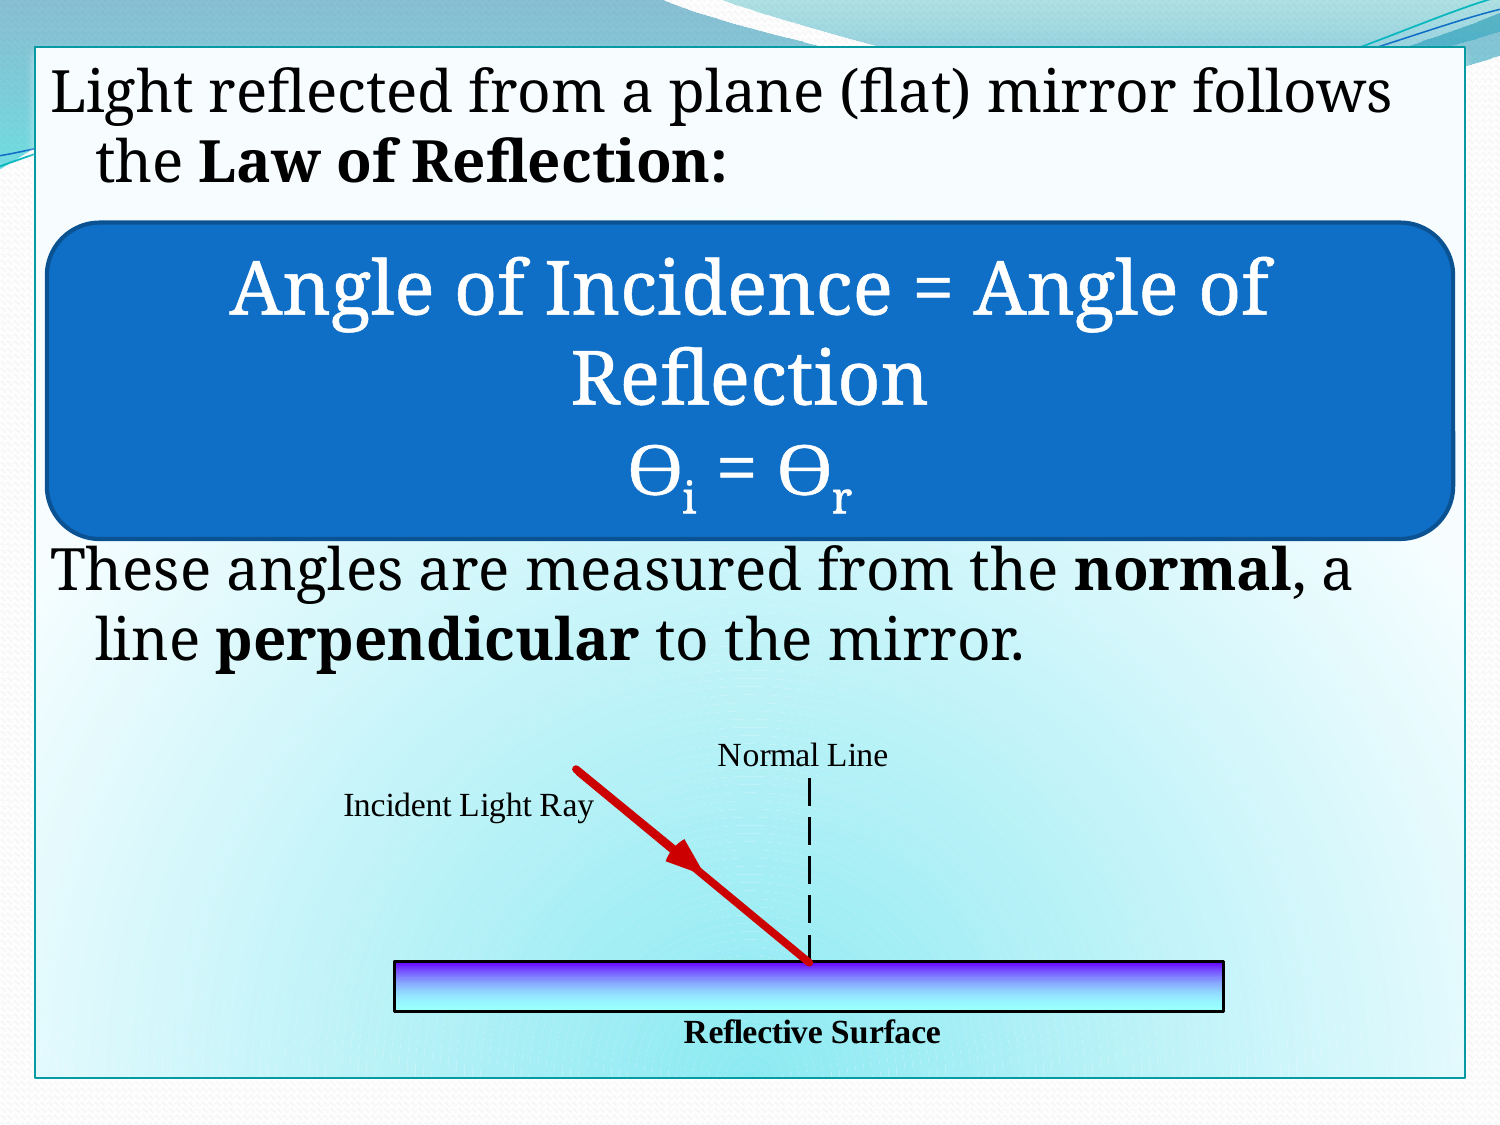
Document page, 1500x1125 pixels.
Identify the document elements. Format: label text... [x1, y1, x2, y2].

picture [339, 738, 1226, 1056]
text_box Angle of Incidence = Angle of Reflection Ɵi = Ɵr [44, 220, 1456, 542]
list Light reflected from a plane (flat) mirror follows the Law of Reflection: These angles are measured from the normal, a line perpendicular to the mirror. [34, 46, 1466, 1079]
